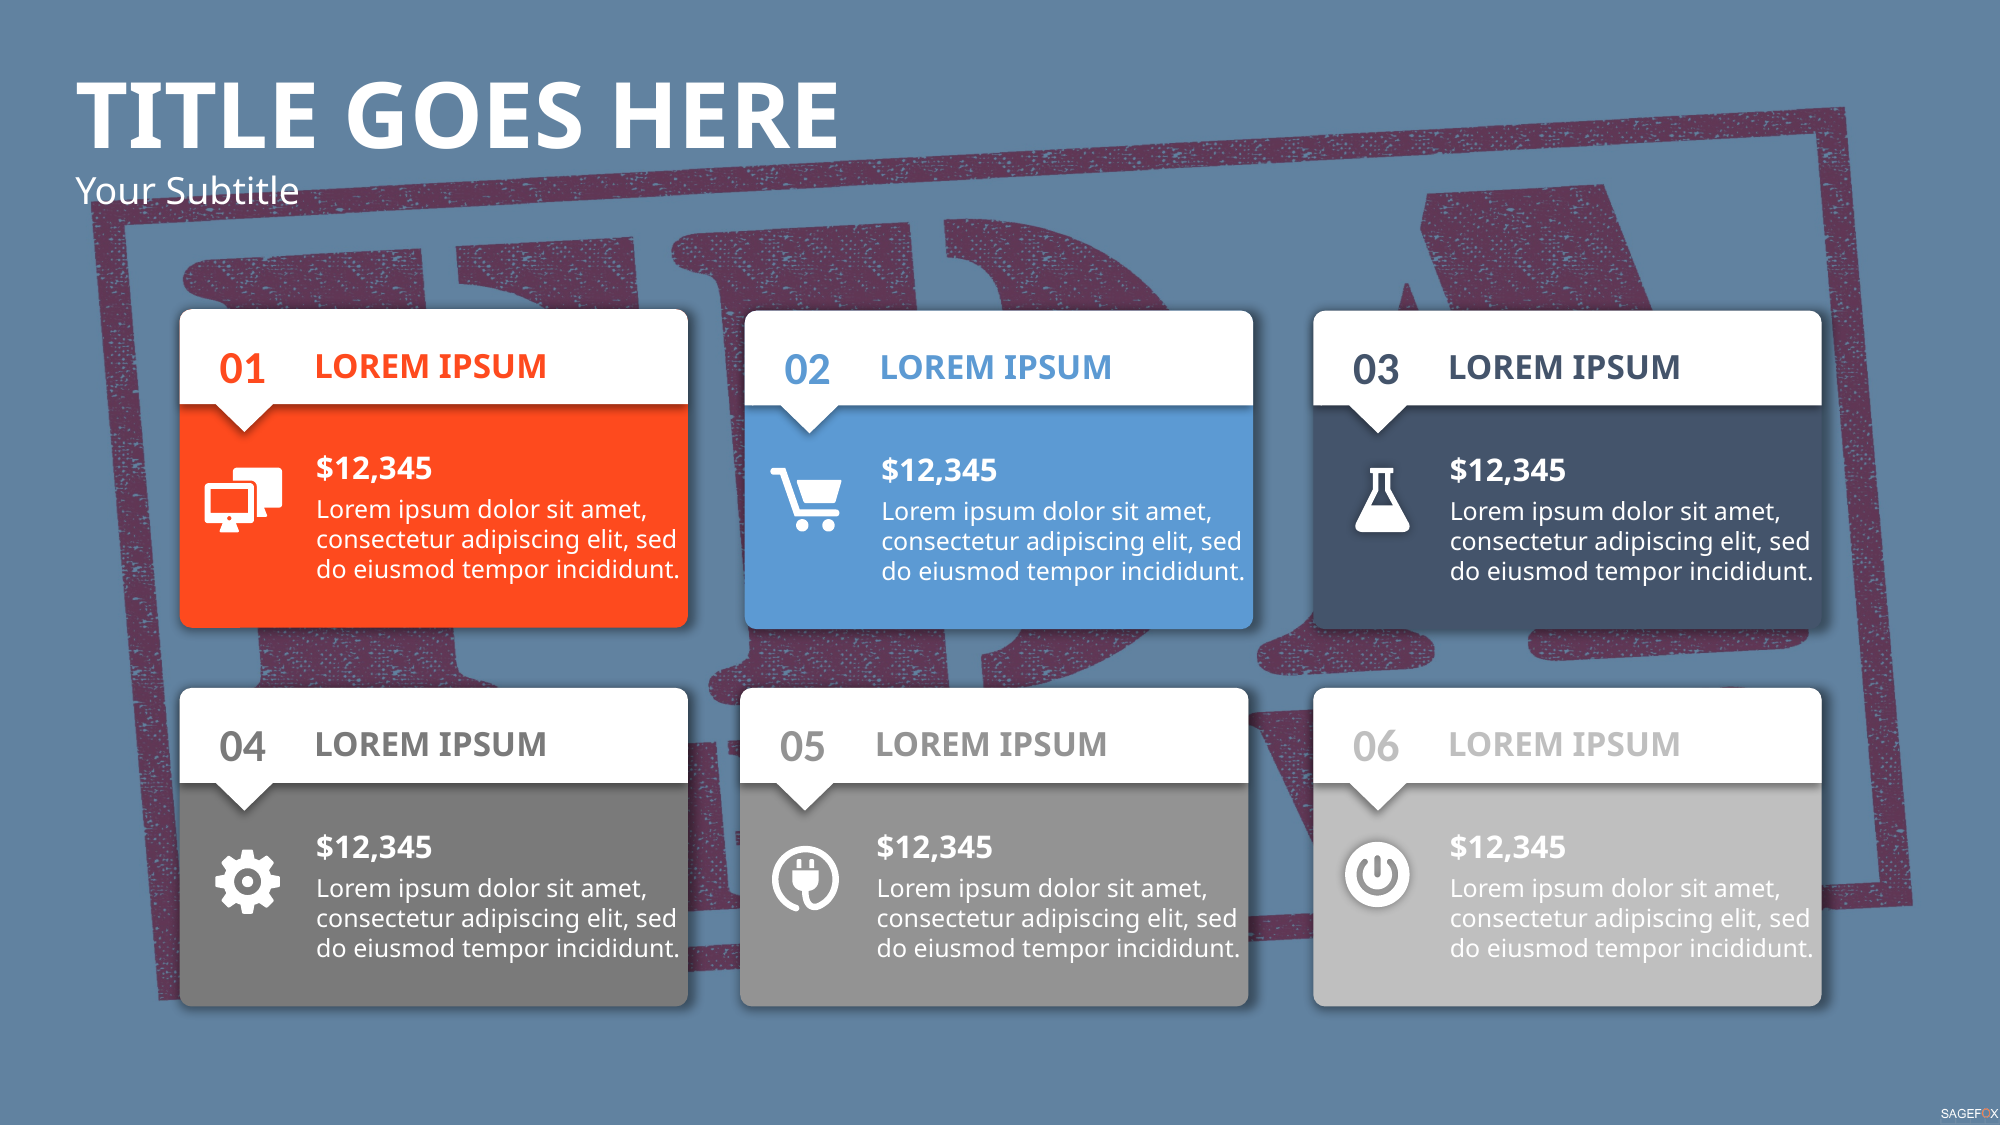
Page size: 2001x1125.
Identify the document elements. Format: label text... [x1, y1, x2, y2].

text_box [771, 845, 839, 912]
text_box $12,345 Lorem ipsum dolor sit amet, consectetur adipiscing elit, sed do eiusmod tempor incididunt. [1435, 442, 1831, 593]
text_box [215, 849, 280, 914]
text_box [744, 310, 1254, 434]
text_box $12,345 Lorem ipsum dolor sit amet, consectetur adipiscing elit, sed do eiusmod tempor incididunt. [301, 441, 698, 592]
text_box $12,345 Lorem ipsum dolor sit amet, consectetur adipiscing elit, sed do eiusmod tempor incididunt. [1435, 819, 1831, 970]
picture [1940, 0, 2001, 1125]
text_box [1313, 687, 1822, 811]
text_box [743, 412, 1255, 631]
text_box [1345, 841, 1410, 908]
text_box TITLE GOES HERE Your Subtitle [60, 49, 1036, 220]
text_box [770, 467, 842, 532]
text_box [179, 687, 688, 811]
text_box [740, 687, 1249, 811]
text_box [1355, 467, 1410, 533]
text_box [739, 791, 1250, 1008]
text_box [1312, 792, 1823, 1008]
text_box [178, 413, 689, 629]
text_box $12,345 Lorem ipsum dolor sit amet, consectetur adipiscing elit, sed do eiusmod tempor incididunt. [866, 442, 1263, 593]
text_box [179, 309, 688, 432]
text_box $12,345 Lorem ipsum dolor sit amet, consectetur adipiscing elit, sed do eiusmod tempor incididunt. [861, 819, 1258, 970]
text_box [1312, 413, 1823, 631]
text_box $12,345 Lorem ipsum dolor sit amet, consectetur adipiscing elit, sed do eiusmod tempor incididunt. [301, 819, 698, 970]
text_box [204, 467, 283, 533]
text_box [1313, 310, 1822, 434]
text_box [178, 792, 689, 1008]
